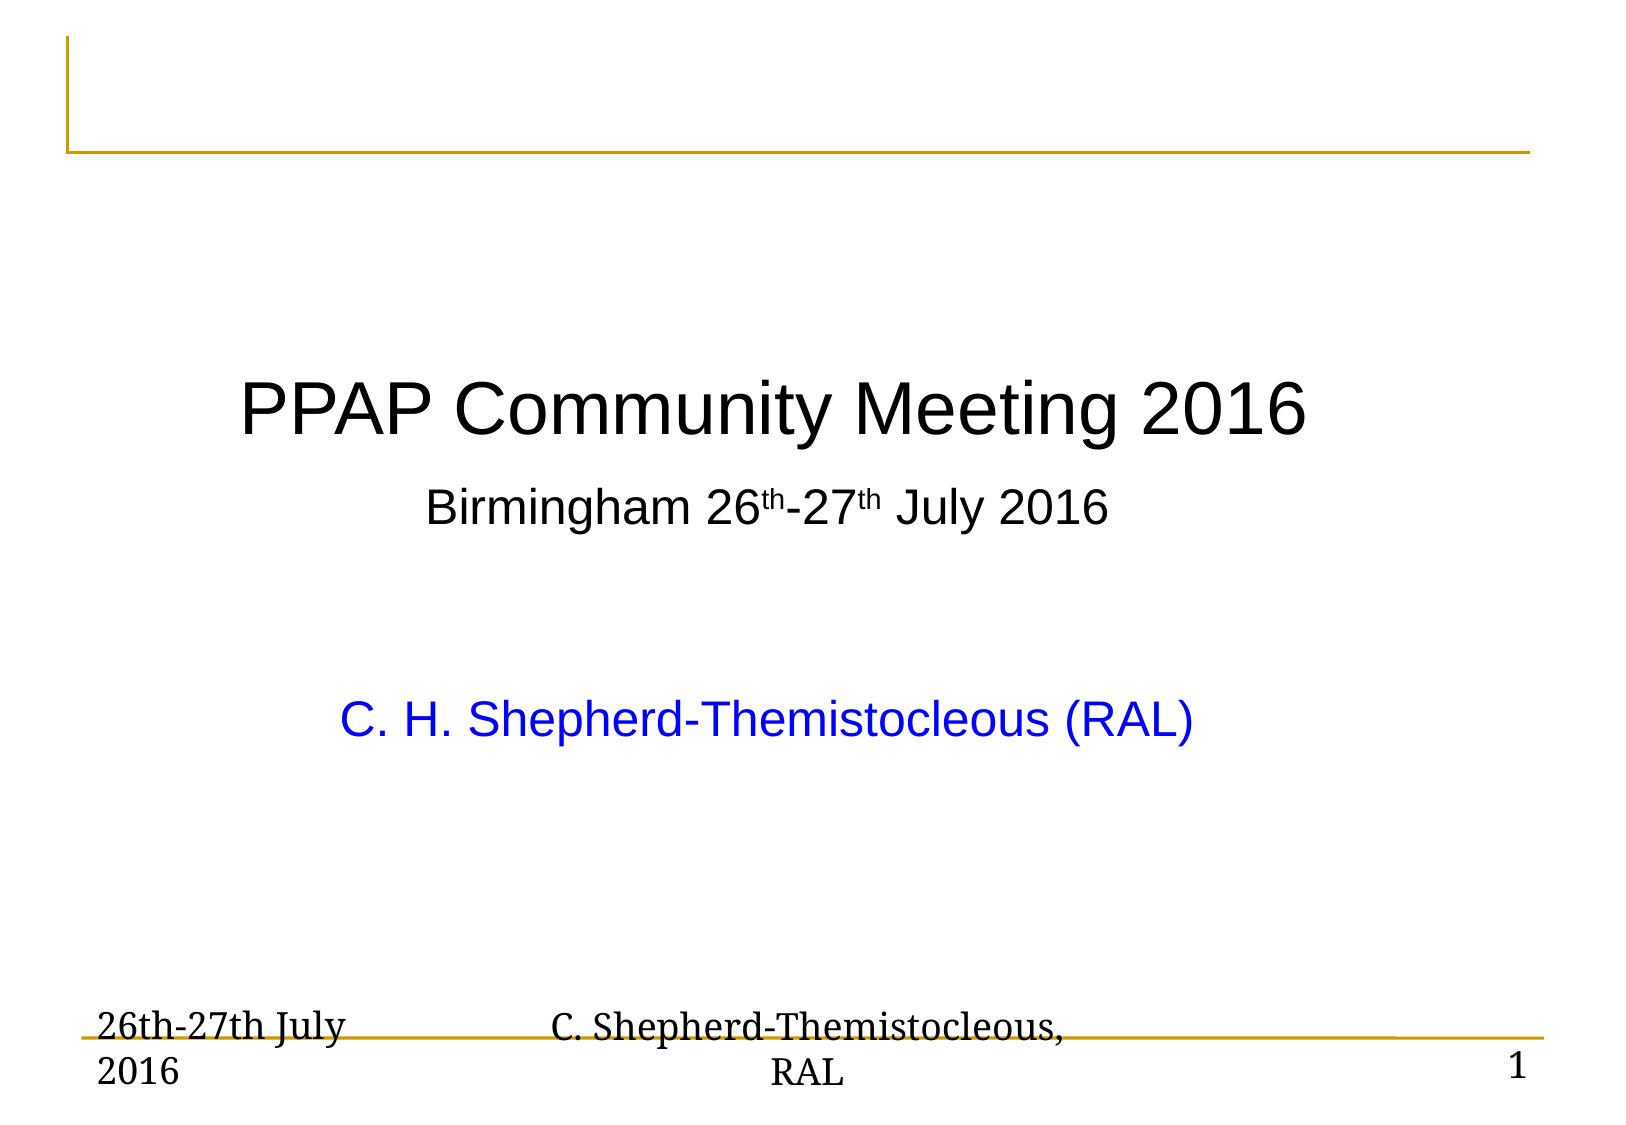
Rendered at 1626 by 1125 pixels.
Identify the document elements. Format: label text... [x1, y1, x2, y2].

footer C. Shepherd-Themistocleous, RAL [524, 1048, 1091, 1101]
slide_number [80, 1045, 461, 1100]
text_box PPAP Community Meeting 2016 Birmingham 26th-27th July 2016 C. H. Shepherd-Themistocleous (RAL) [225, 352, 1324, 755]
slide_number 1 [1164, 1049, 1544, 1100]
